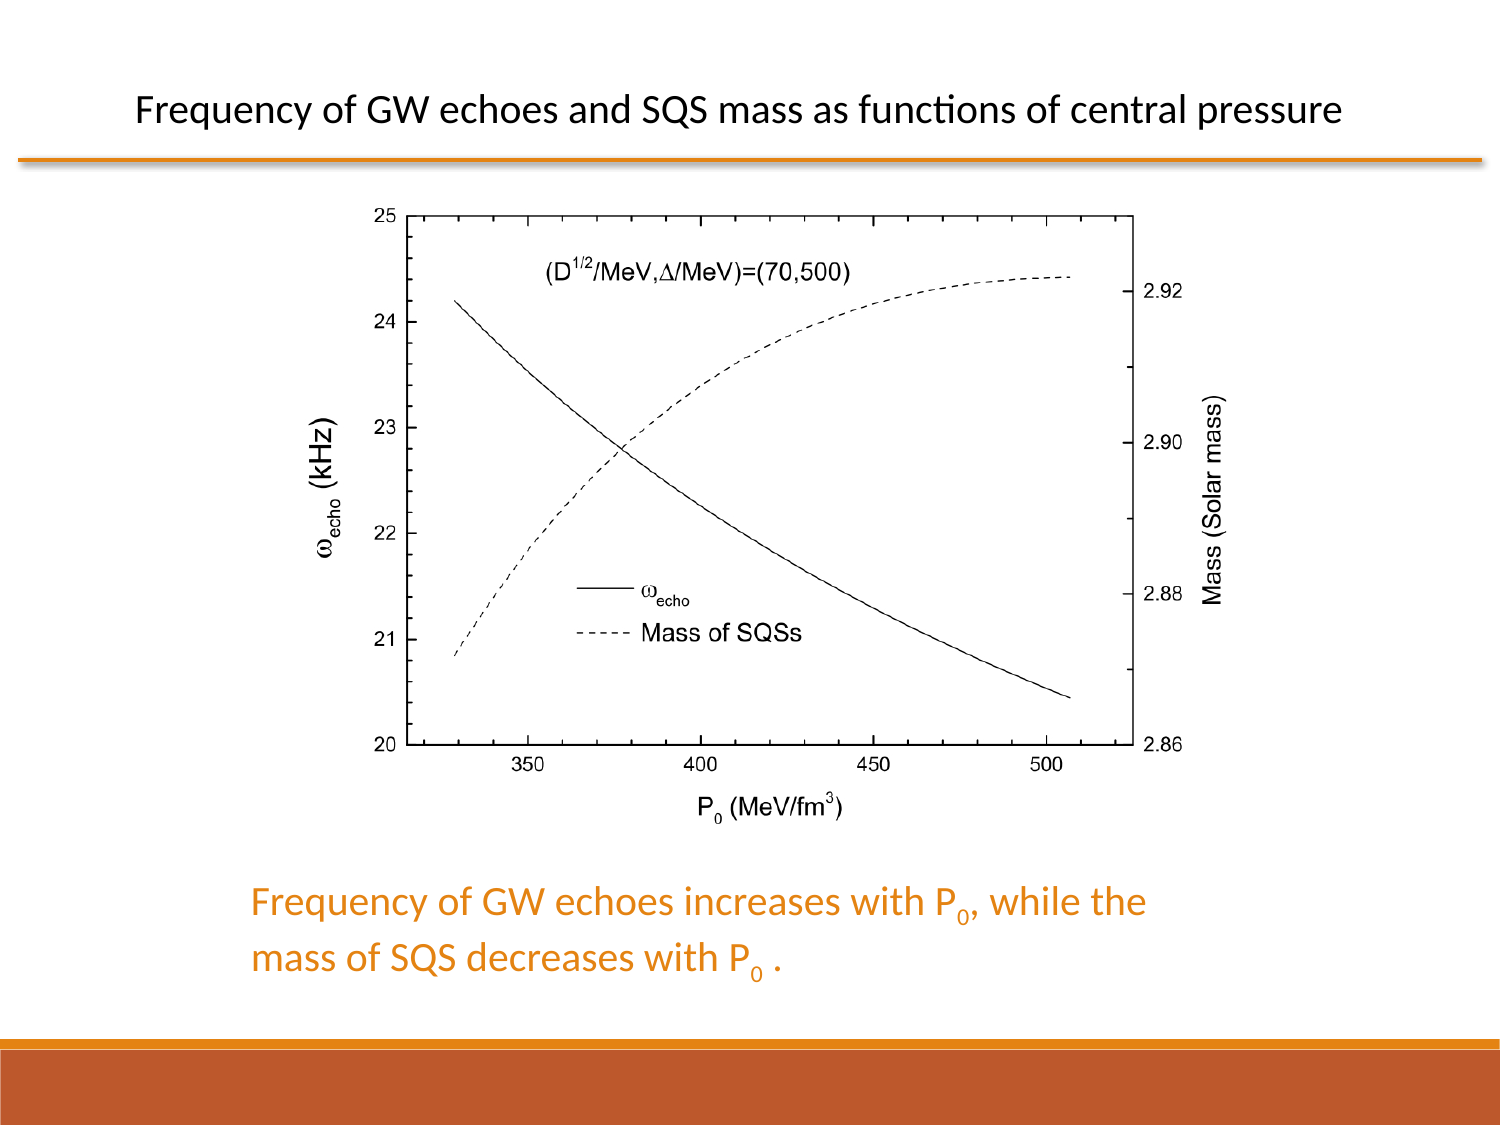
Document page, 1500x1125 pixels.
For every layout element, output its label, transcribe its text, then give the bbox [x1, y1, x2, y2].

text_box Frequency of GW echoes and SQS mass as functions of central pressure [120, 74, 1380, 139]
text_box Frequency of GW echoes increases with P0, while the mass of SQS decreases with P0 . [236, 865, 1208, 995]
picture [266, 188, 1262, 871]
